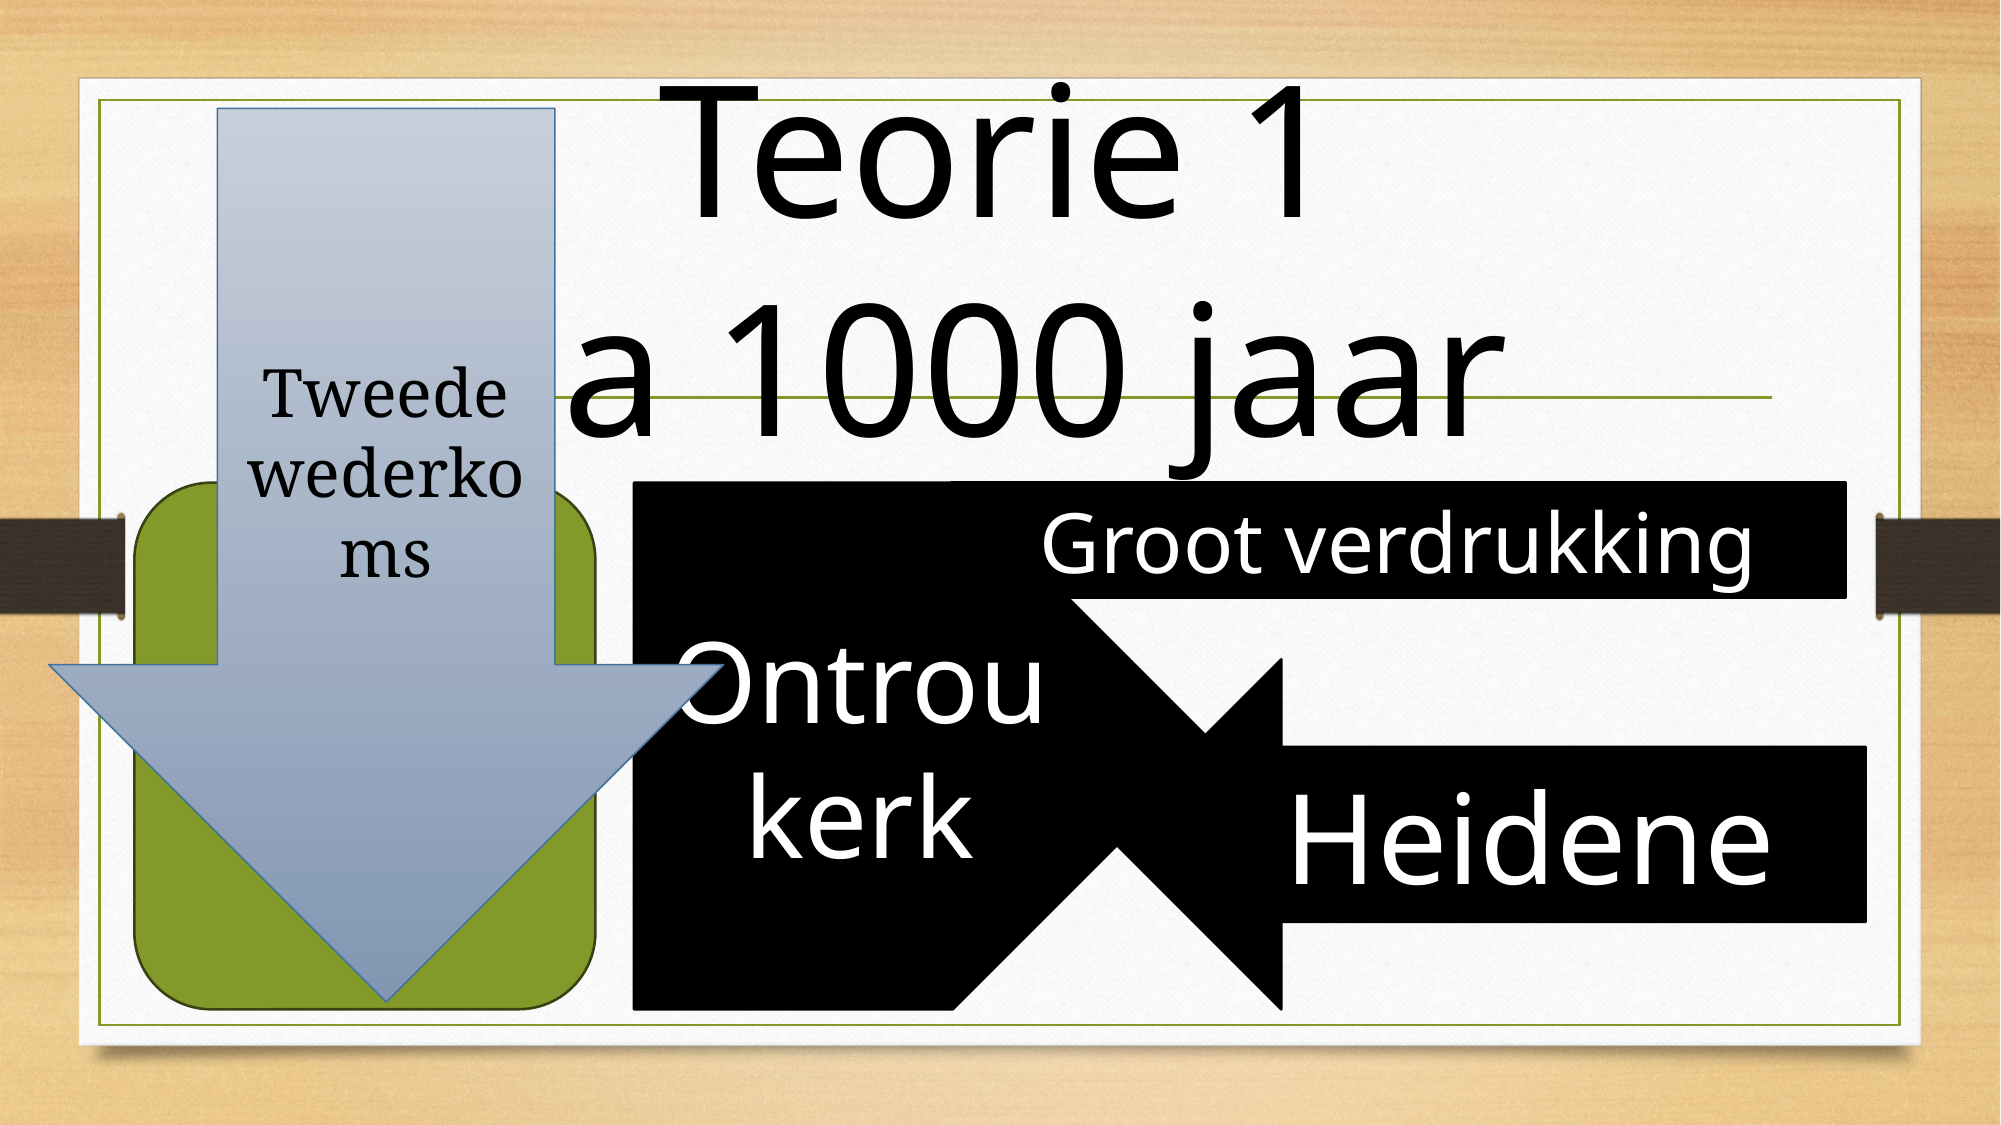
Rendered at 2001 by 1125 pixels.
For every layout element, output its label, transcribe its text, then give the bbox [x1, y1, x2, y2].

text_box Naam kerk [556, 490, 597, 663]
text_box Teorie 1 [644, 26, 1356, 262]
text_box Ontrou kerk [632, 481, 1205, 1011]
text_box Tweede wederkoms [48, 107, 725, 1003]
picture [0, 0, 2001, 1125]
text_box Na 1000 jaar [556, 245, 1524, 481]
text_box Heidene [1105, 658, 1867, 1011]
text_box Groot verdrukking [950, 481, 1847, 599]
text_box Naam kerk [133, 751, 597, 1011]
text_box Naam kerk [133, 481, 216, 663]
